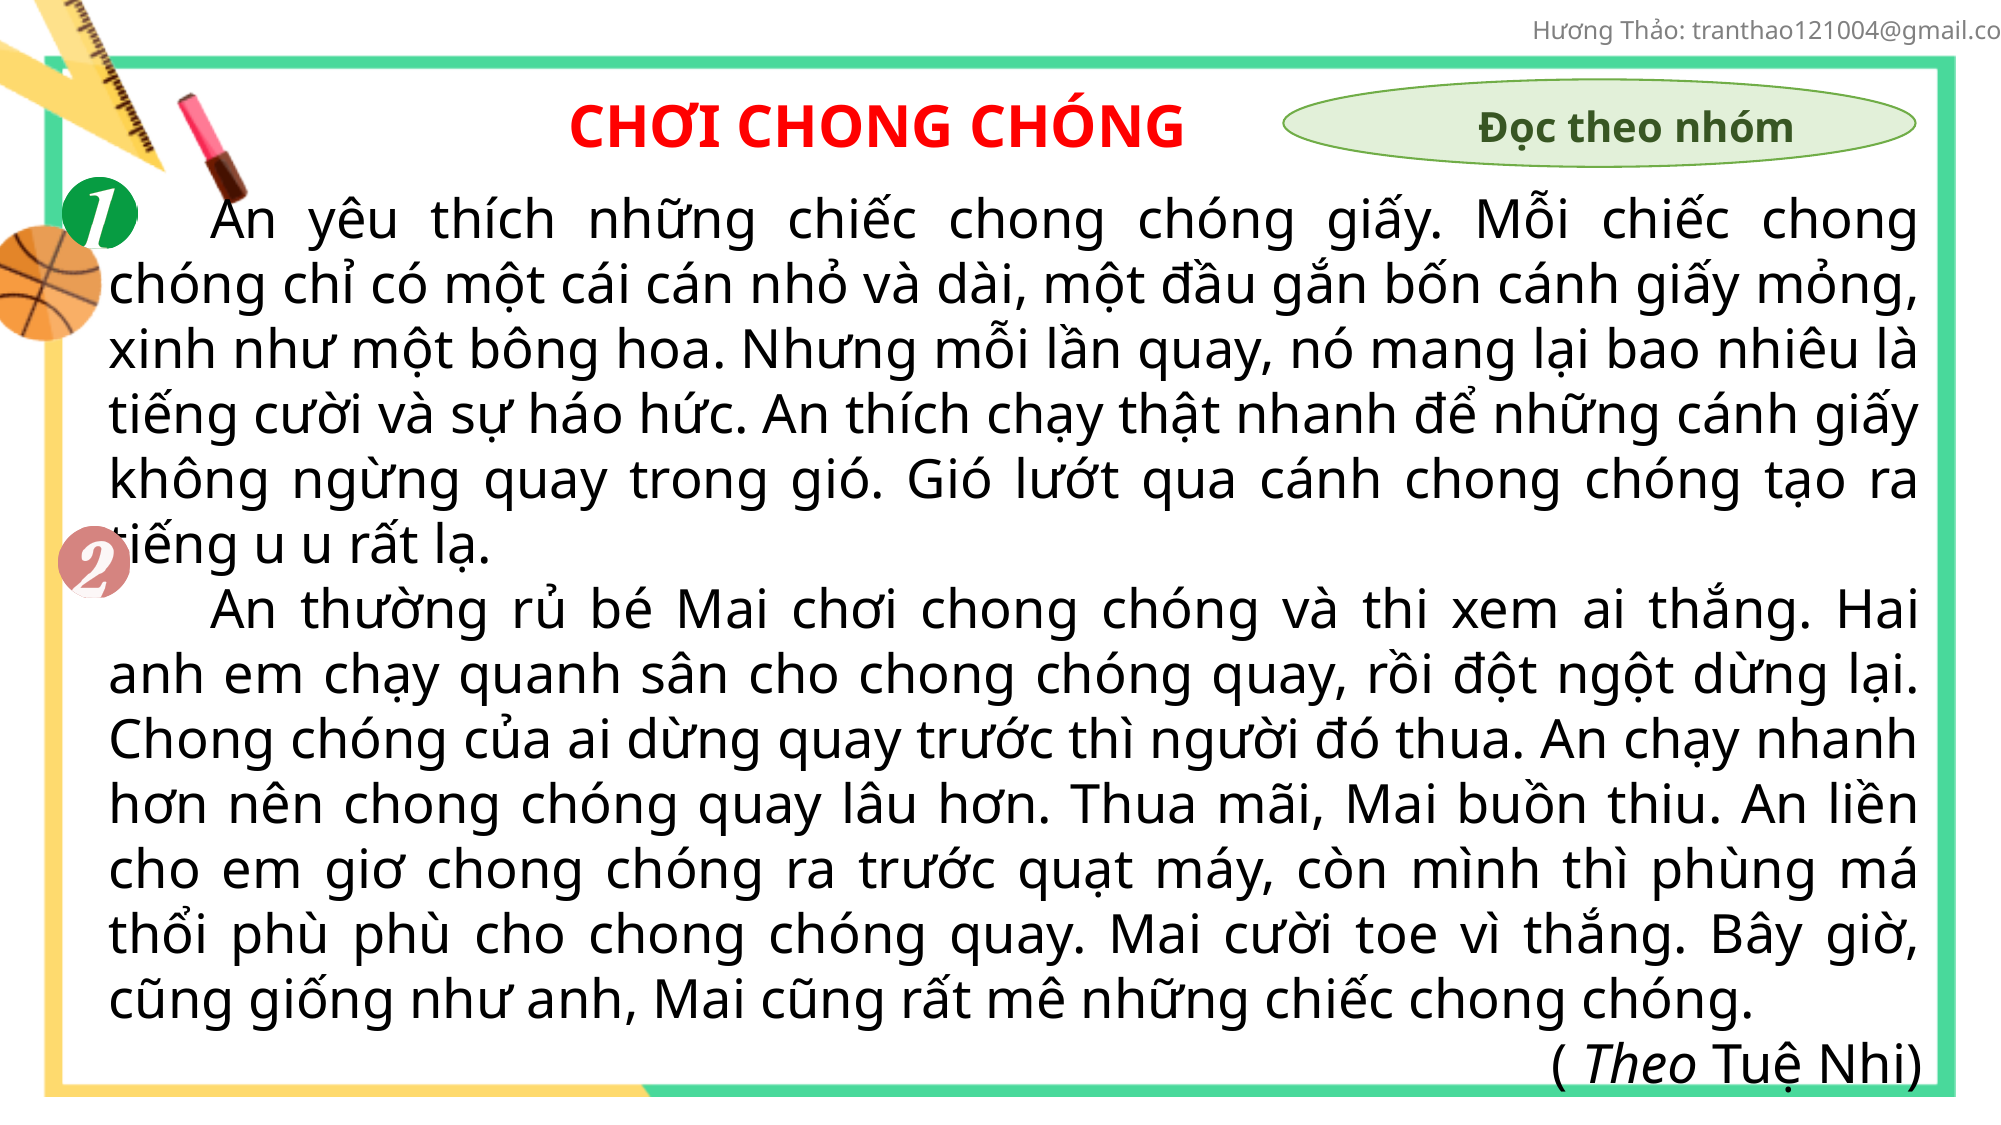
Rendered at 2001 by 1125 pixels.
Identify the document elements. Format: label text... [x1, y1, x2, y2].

text_box Đọc theo nhóm [1358, 68, 1916, 159]
text_box CHƠI CHONG CHÓNG [534, 46, 1220, 166]
picture [0, 0, 1954, 1097]
text_box An yêu thích những chiếc chong chóng giấy. Mỗi chiếc chong chóng chỉ có một cái cán nhỏ và dài, một đầu gắn bốn cánh giấy mỏng, xinh như một bông hoa. Nhưng mỗi lần quay, nó mang lại bao nhiêu là tiếng cười và sự háo hức. An thích chạy thật nhanh để những cánh giấy không ngừng quay trong gió. Gió lướt qua cánh chong chóng tạo ra tiếng u u rất lạ. An thường rủ bé Mai chơi chong chóng và thi xem ai thắng. Hai anh em chạy quanh sân cho chong chóng quay, rồi đột ngột dừng lại. Chong chóng của ai dừng quay trước thì người đó thua. An chạy nhanh hơn nên chong chóng quay lâu hơn. Thua mãi, Mai buồn thiu. An liền cho em giơ chong chóng ra trước quạt máy, còn mình thì phùng má thổi phù phù cho chong chóng quay. Mai cười toe vì thắng. Bây giờ, cũng giống như anh, Mai cũng rất mê những chiếc chong chóng. ( Theo Tuệ Nhi) [93, 177, 1938, 1102]
text_box [1282, 93, 1358, 153]
text_box [1409, 159, 1790, 168]
